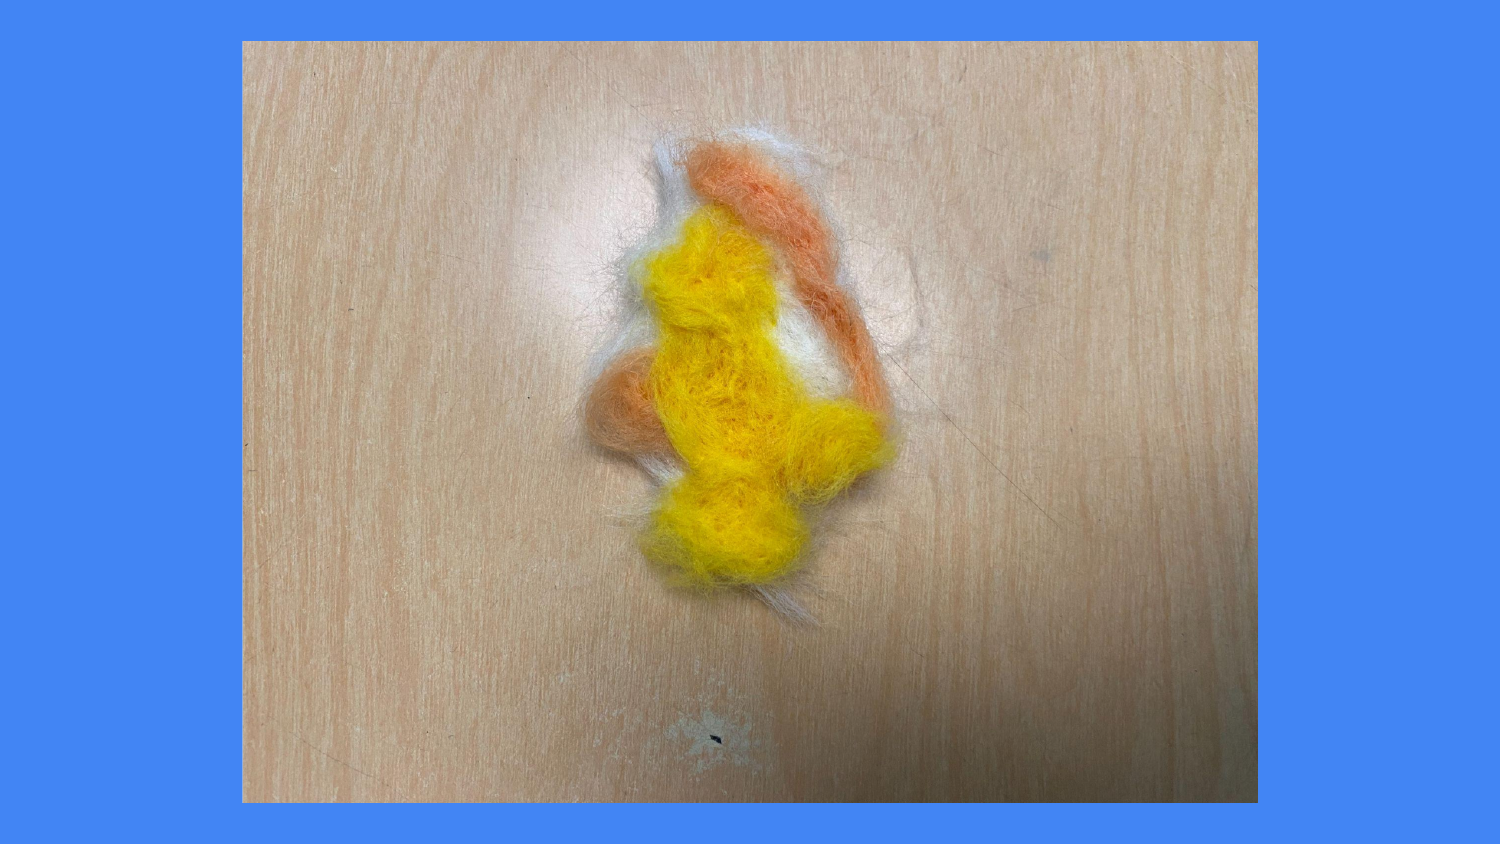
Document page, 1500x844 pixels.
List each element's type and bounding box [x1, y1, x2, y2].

picture [243, 0, 1257, 844]
